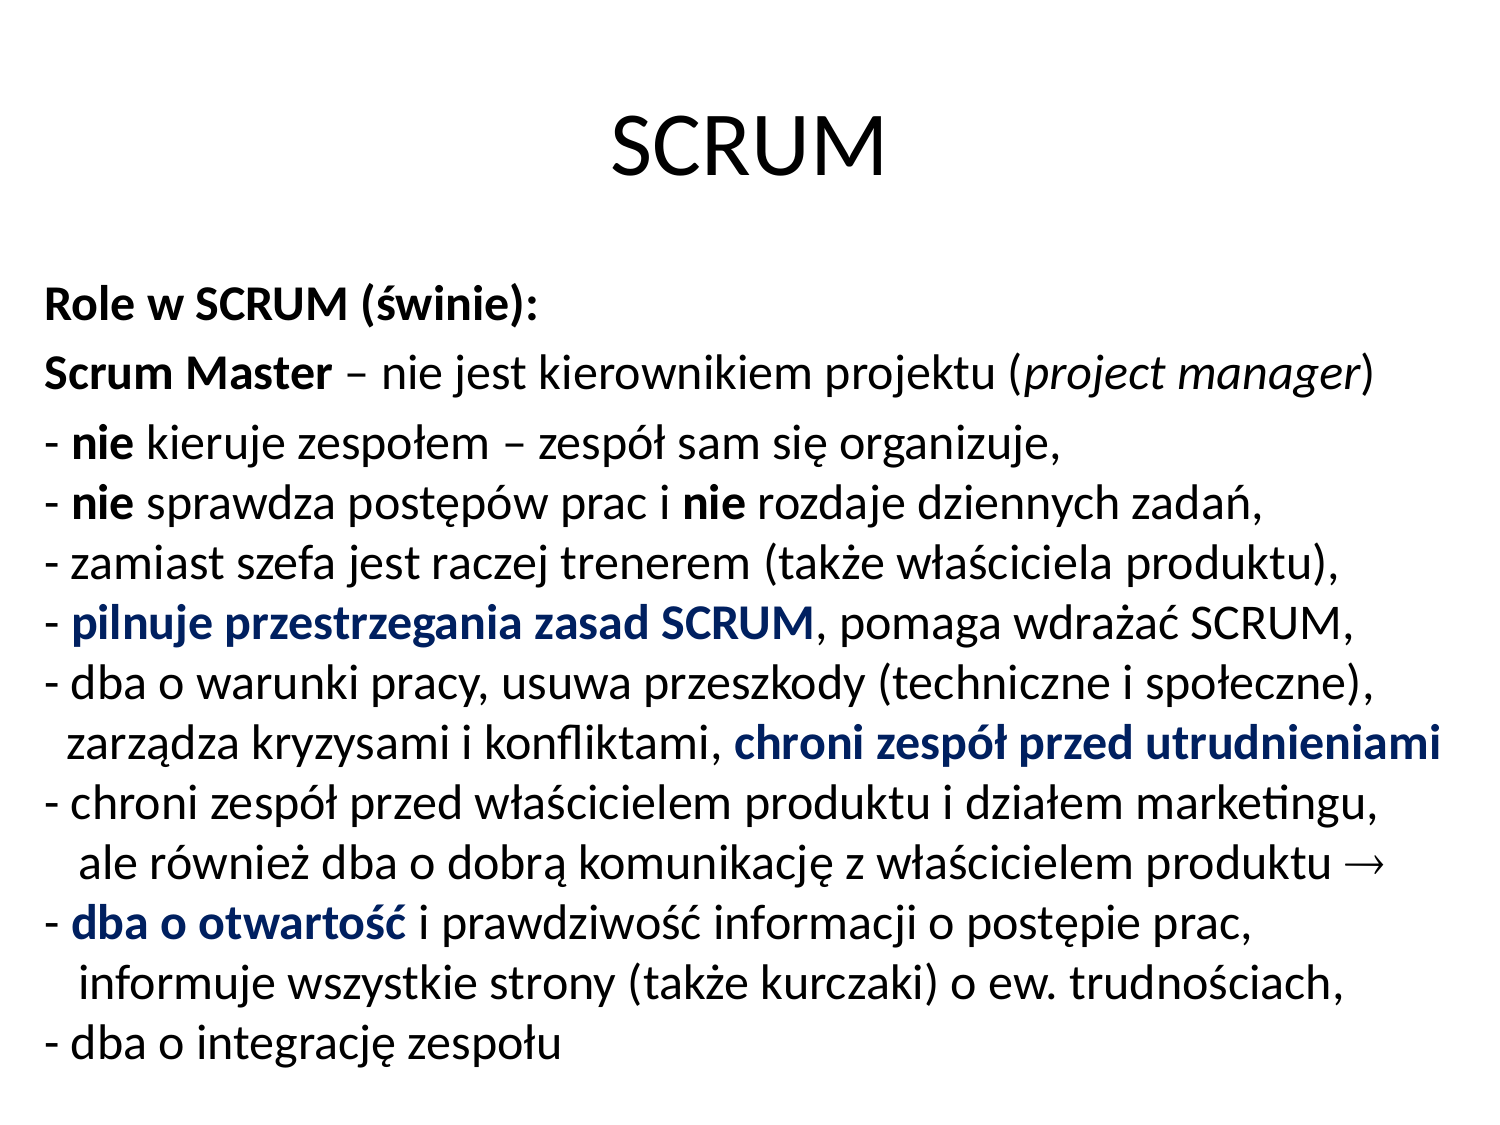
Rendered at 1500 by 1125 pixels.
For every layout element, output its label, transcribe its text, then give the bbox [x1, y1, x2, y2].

title SCRUM [75, 45, 1425, 233]
list Role w SCRUM (świnie): Scrum Master – nie jest kierownikiem projektu (project manager) - nie kieruje zespołem – zespół sam się organizuje, - nie sprawdza postępów prac i nie rozdaje dziennych zadań, - zamiast szefa jest raczej trenerem (także właściciela produktu), - pilnuje przestrzegania zasad SCRUM, pomaga wdrażać SCRUM, - dba o warunki pracy, usuwa przeszkody (techniczne i społeczne), zarządza kryzysami i konfliktami, chroni zespół przed utrudnieniami - chroni zespół przed właścicielem produktu i działem marketingu, ale również dba o dobrą komunikację z właścicielem produktu  - dba o otwartość i prawdziwość informacji o postępie prac, informuje wszystkie strony (także kurczaki) o ew. trudnościach, - dba o integrację zespołu [29, 262, 1459, 1083]
